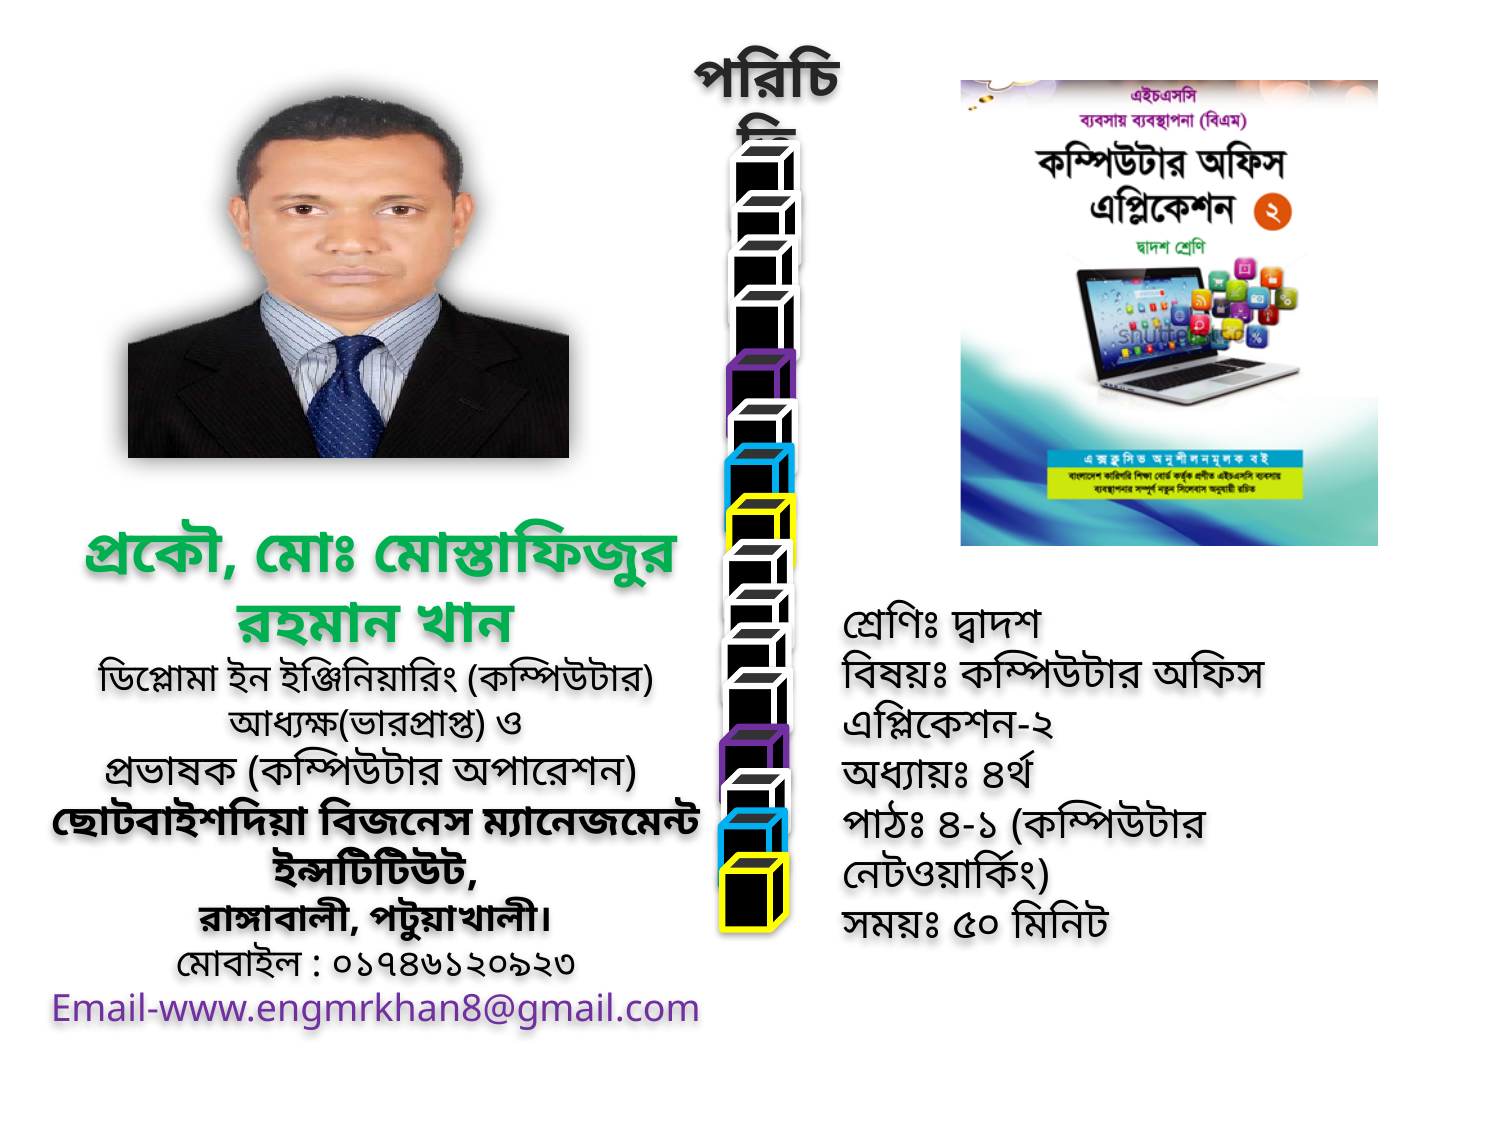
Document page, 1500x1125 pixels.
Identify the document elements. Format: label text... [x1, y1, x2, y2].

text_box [727, 143, 799, 581]
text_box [27, 79, 725, 921]
picture [960, 79, 1379, 546]
text_box শ্রেণিঃ দ্বাদশ বিষয়ঃ কম্পিউটার অফিস এপ্লিকেশন-২ অধ্যায়ঃ ৪র্থ পাঠঃ ৪-১ (কম্পিউটার নেটওয়ার্কিং) সময়ঃ ৫০ মিনিট [827, 589, 1436, 955]
text_box পরিচিতি [654, 33, 879, 184]
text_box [720, 541, 792, 930]
